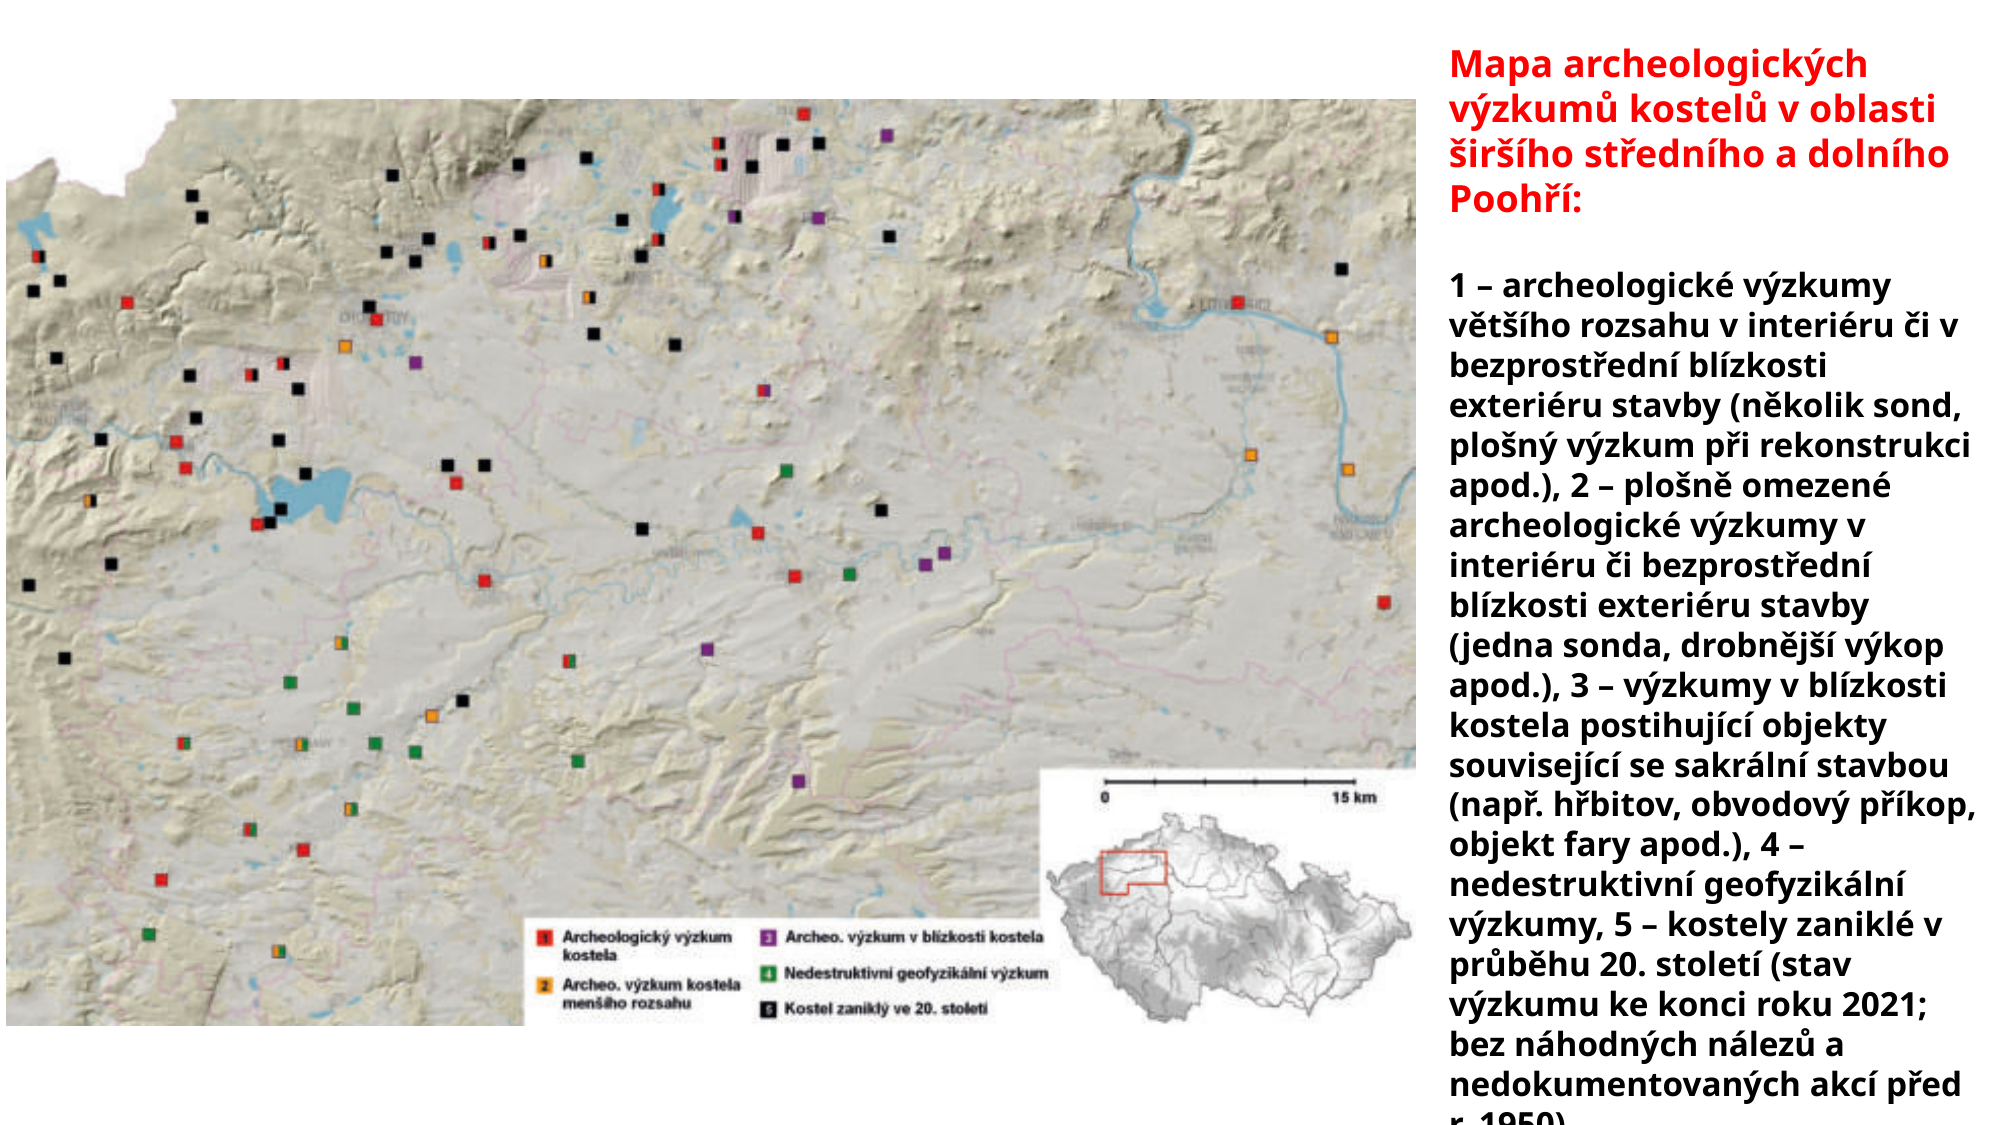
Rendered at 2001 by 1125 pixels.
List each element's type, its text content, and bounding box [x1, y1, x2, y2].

text_box Mapa archeologických výzkumů kostelů v oblasti širšího středního a dolního Poohří: 1 – archeologické výzkumy většího rozsahu v interiéru či v bezprostřední blízkosti exteriéru stavby (několik sond, plošný výzkum při rekonstrukci apod.), 2 – plošně omezené archeologické výzkumy v interiéru či bezprostřední blízkosti exteriéru stavby (jedna sonda, drobnější výkop apod.), 3 – výzkumy v blízkosti kostela postihující objekty související se sakrální stavbou (např. hřbitov, obvodový příkop, objekt fary apod.), 4 – nedestruktivní geofyzikální výzkumy, 5 – kostely zaniklé v průběhu 20. století (stav výzkumu ke konci roku 2021; bez náhodných nálezů a nedokumentovaných akcí před r. 1950). Zdroj podkladové mapy: https://ags.cuzk.cz/geoprohlizec/; úprava: V. Peksa. [1434, 32, 1994, 1125]
picture [6, 99, 1416, 1026]
